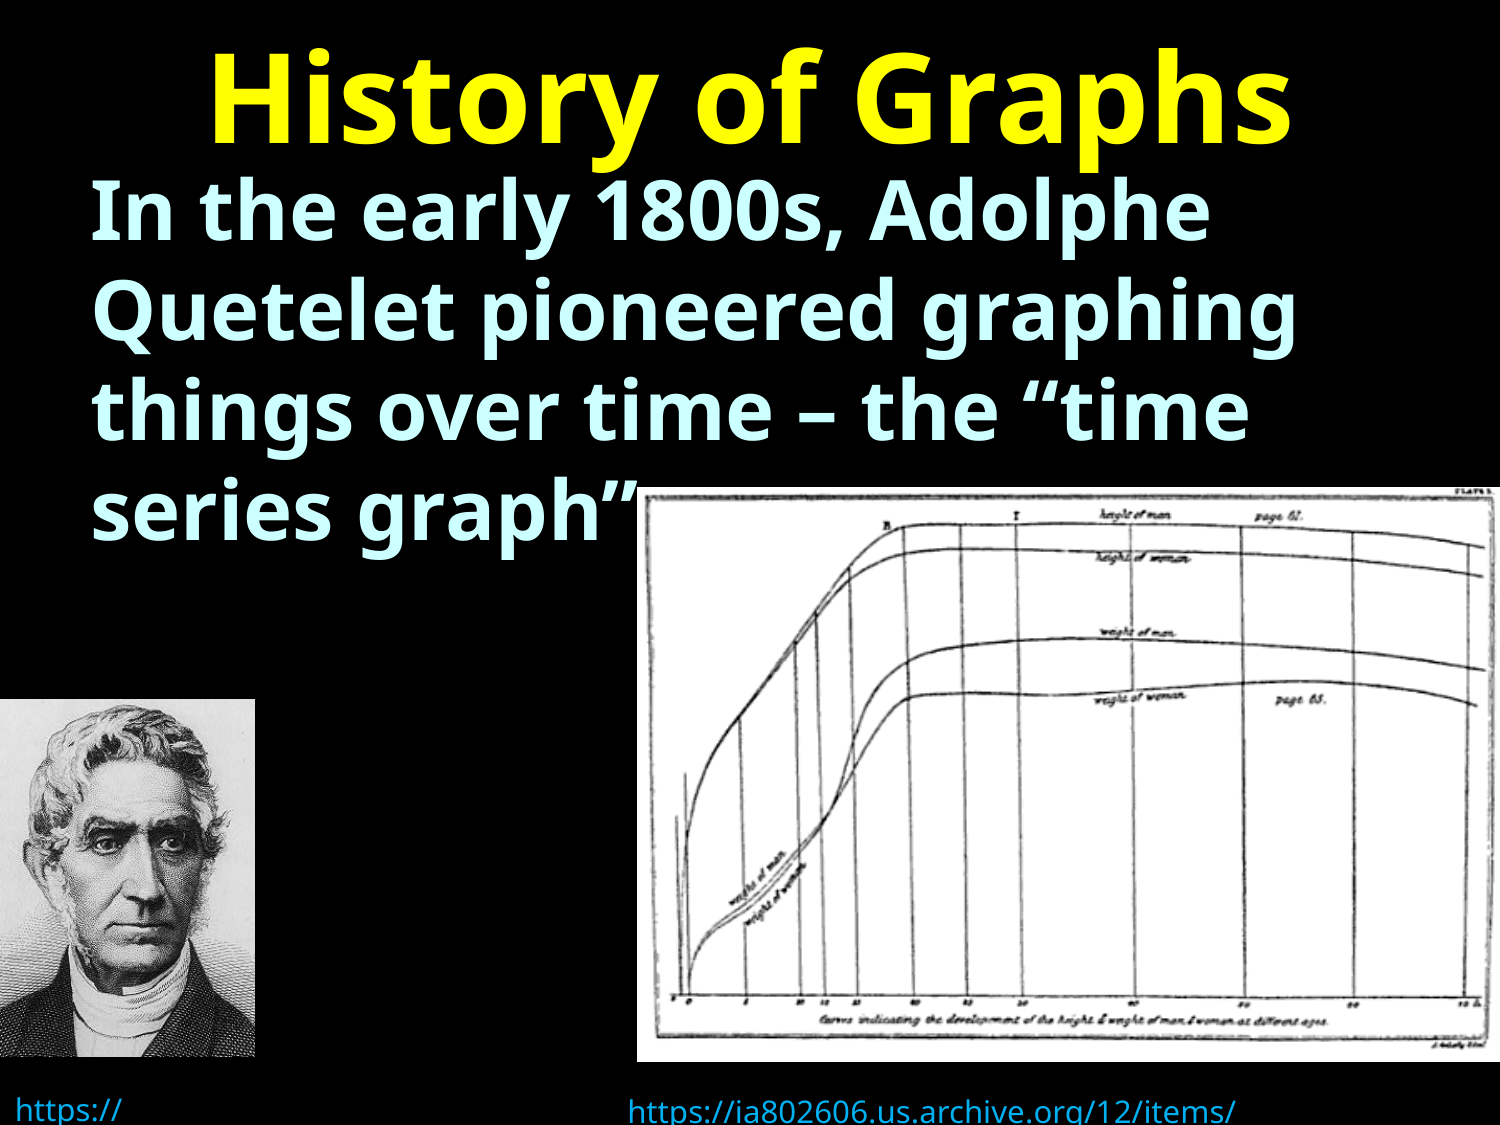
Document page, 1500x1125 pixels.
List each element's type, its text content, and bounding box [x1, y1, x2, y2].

text_box https://en.wikipedia.org/wiki/Adolphe_Quetelet#/media/File:Adolphe_Qu%C3%A9telet_by_Joseph-Arnold_Demannez.jpg [0, 1082, 413, 1125]
picture [637, 487, 1500, 1063]
text_box https://ia802606.us.archive.org/12/items/adolphequeteleta00hankuoft/adolphequeteleta00hankuoft.pdf [612, 1084, 1500, 1125]
title History of Graphs [0, 0, 1500, 188]
picture [0, 699, 255, 1057]
list In the early 1800s, Adolphe Quetelet pioneered graphing things over time – the “time series graph” [75, 149, 1425, 1075]
